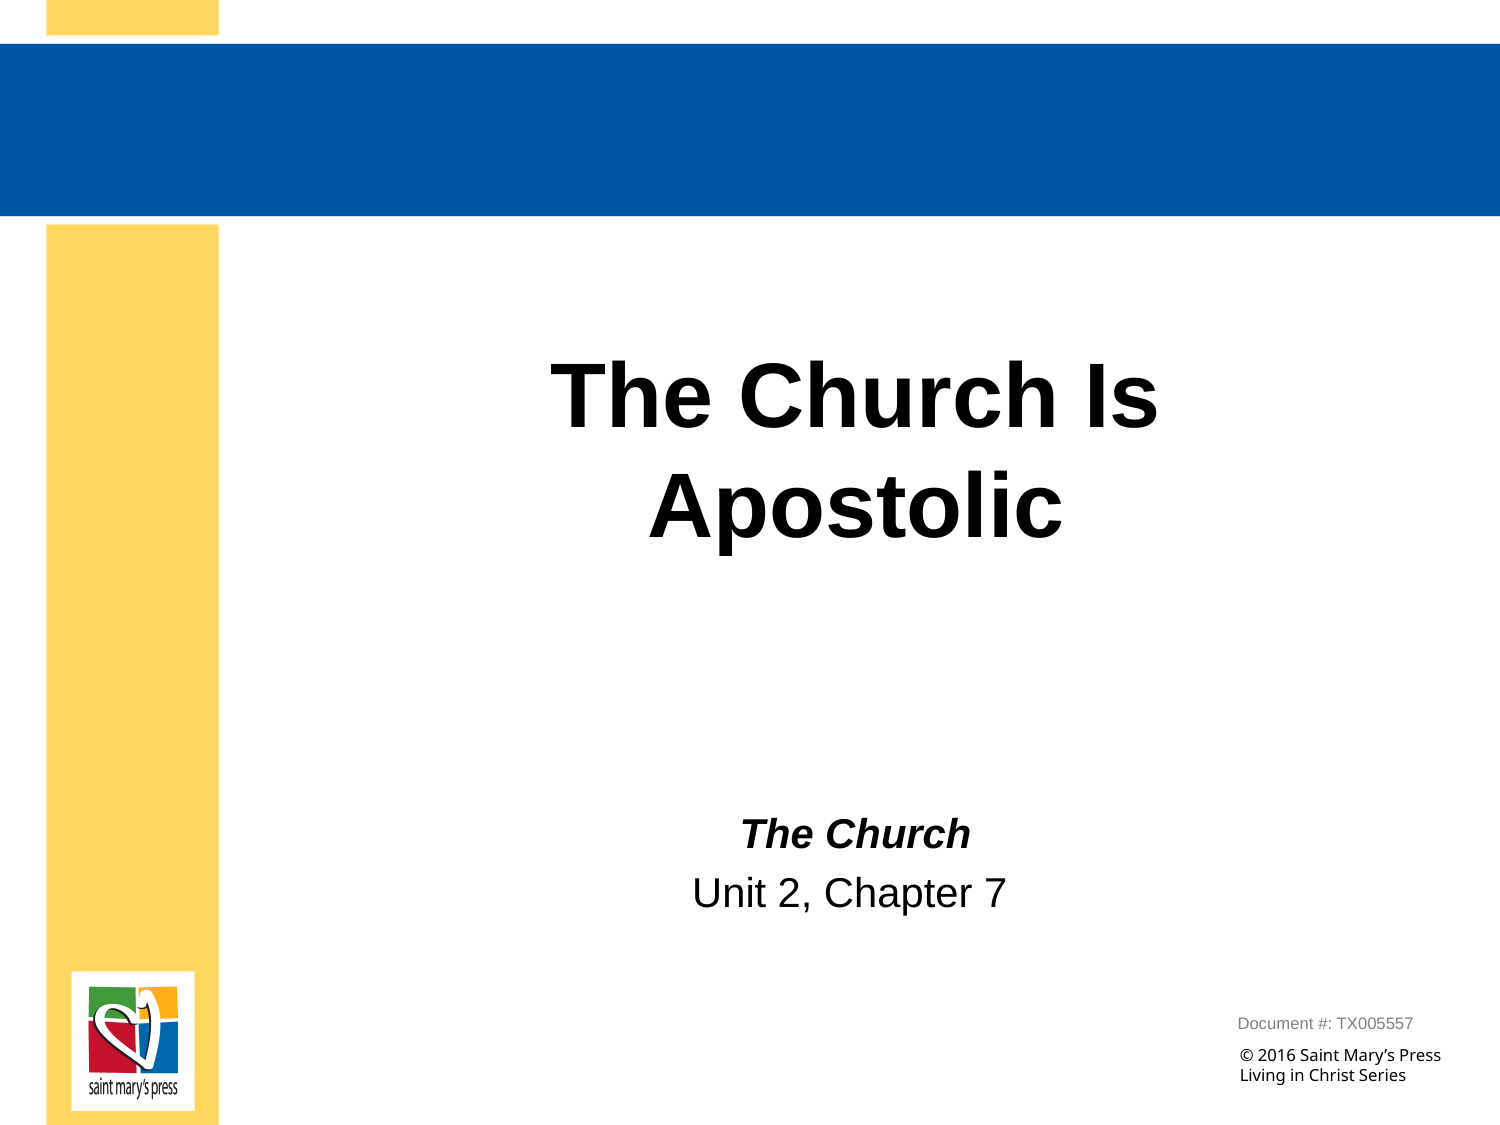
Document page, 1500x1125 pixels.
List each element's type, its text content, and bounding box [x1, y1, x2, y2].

text_box The Church Unit 2, Chapter 7 [324, 799, 1375, 963]
text_box © 2016 Saint Mary’s Press Living in Christ Series [1224, 1037, 1475, 1093]
title The Church Is Apostolic [324, 324, 1388, 567]
text_box Document #: TX005557 [1237, 1012, 1450, 1033]
picture [0, 0, 1500, 1125]
